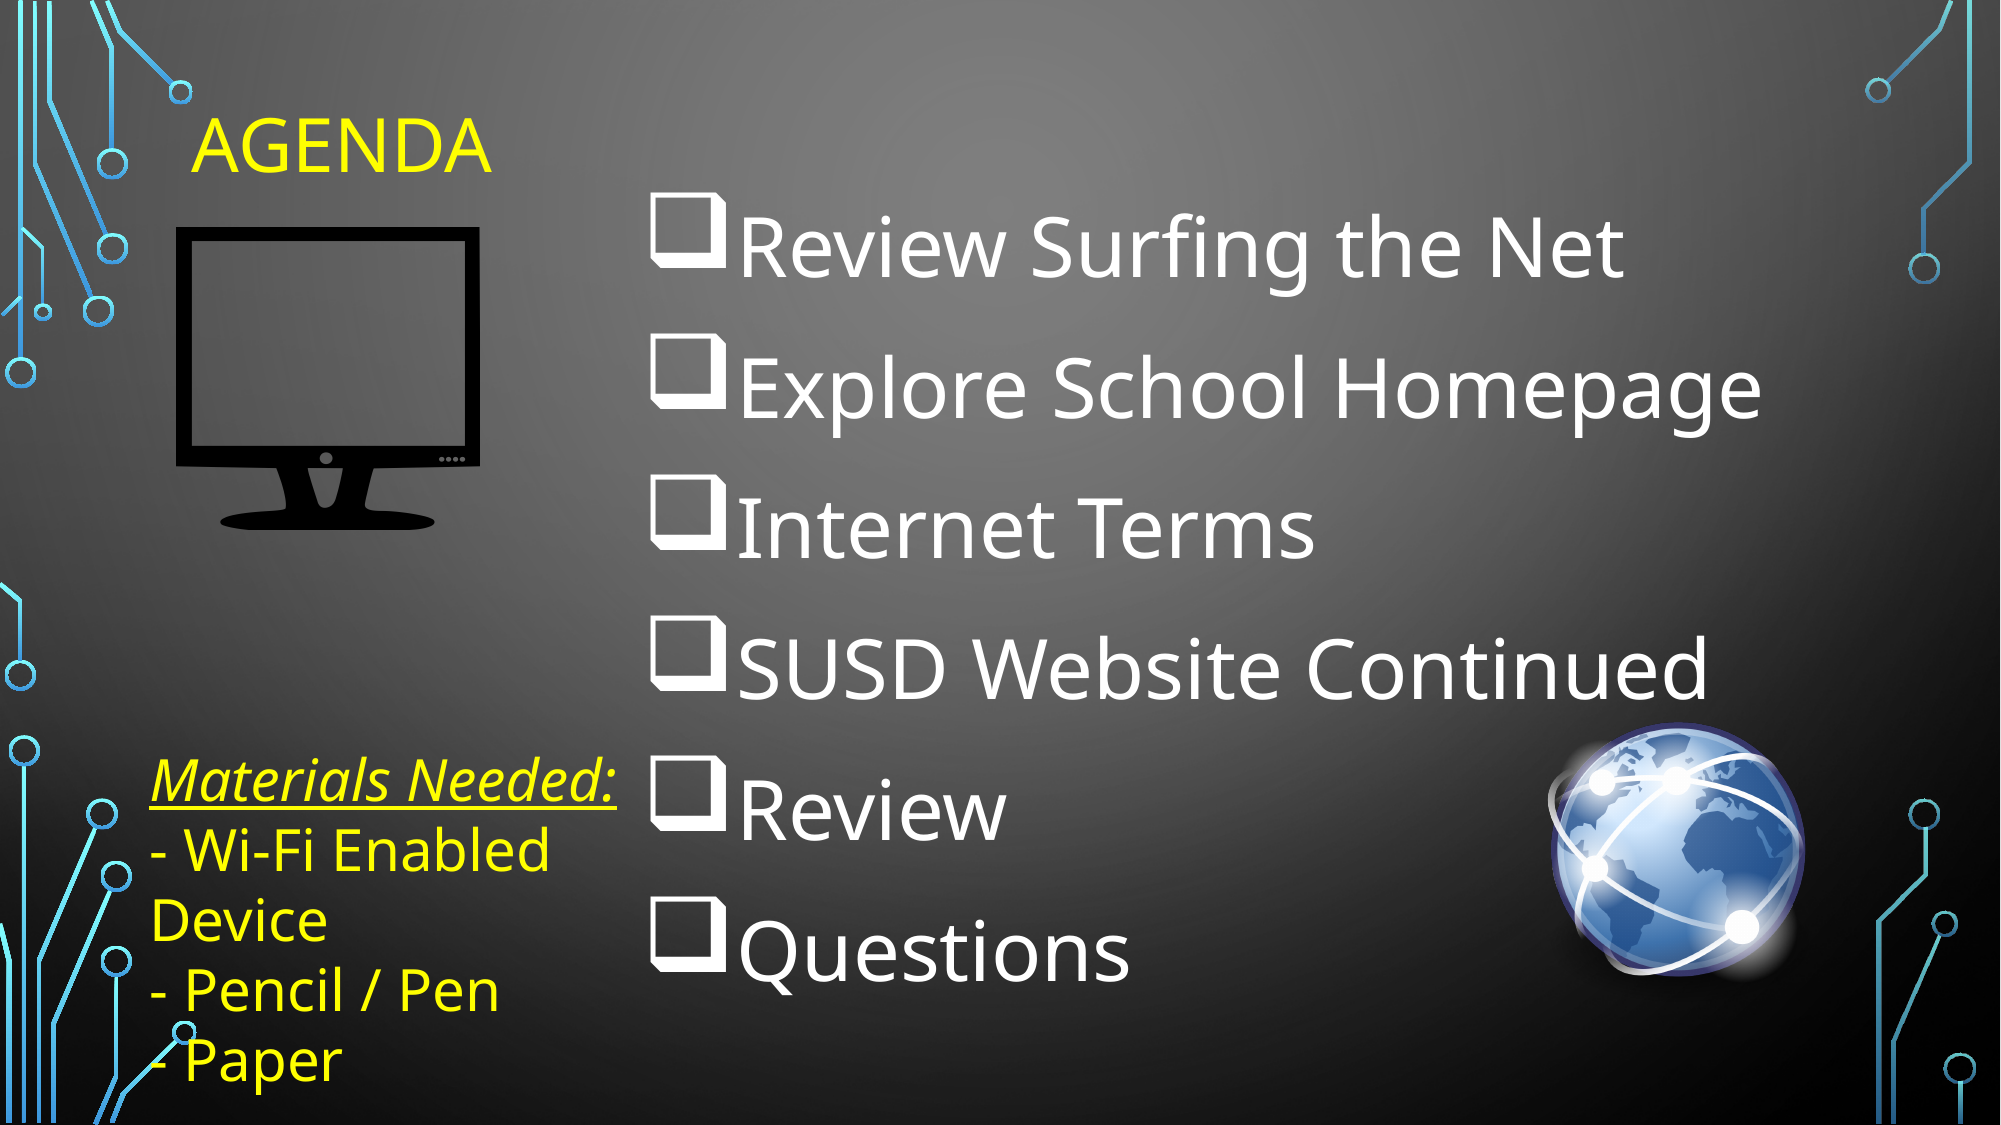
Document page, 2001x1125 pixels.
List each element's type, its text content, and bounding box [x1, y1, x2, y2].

title Agenda [176, 27, 1802, 270]
picture [1521, 699, 1829, 1006]
picture [176, 226, 480, 530]
text_box Materials Needed: - Wi-Fi Enabled Device - Pencil / Pen - Paper [134, 735, 742, 1100]
list Review Surfing the Net Explore School Homepage Internet Terms SUSD Website Continued Review Questions [627, 166, 1840, 963]
